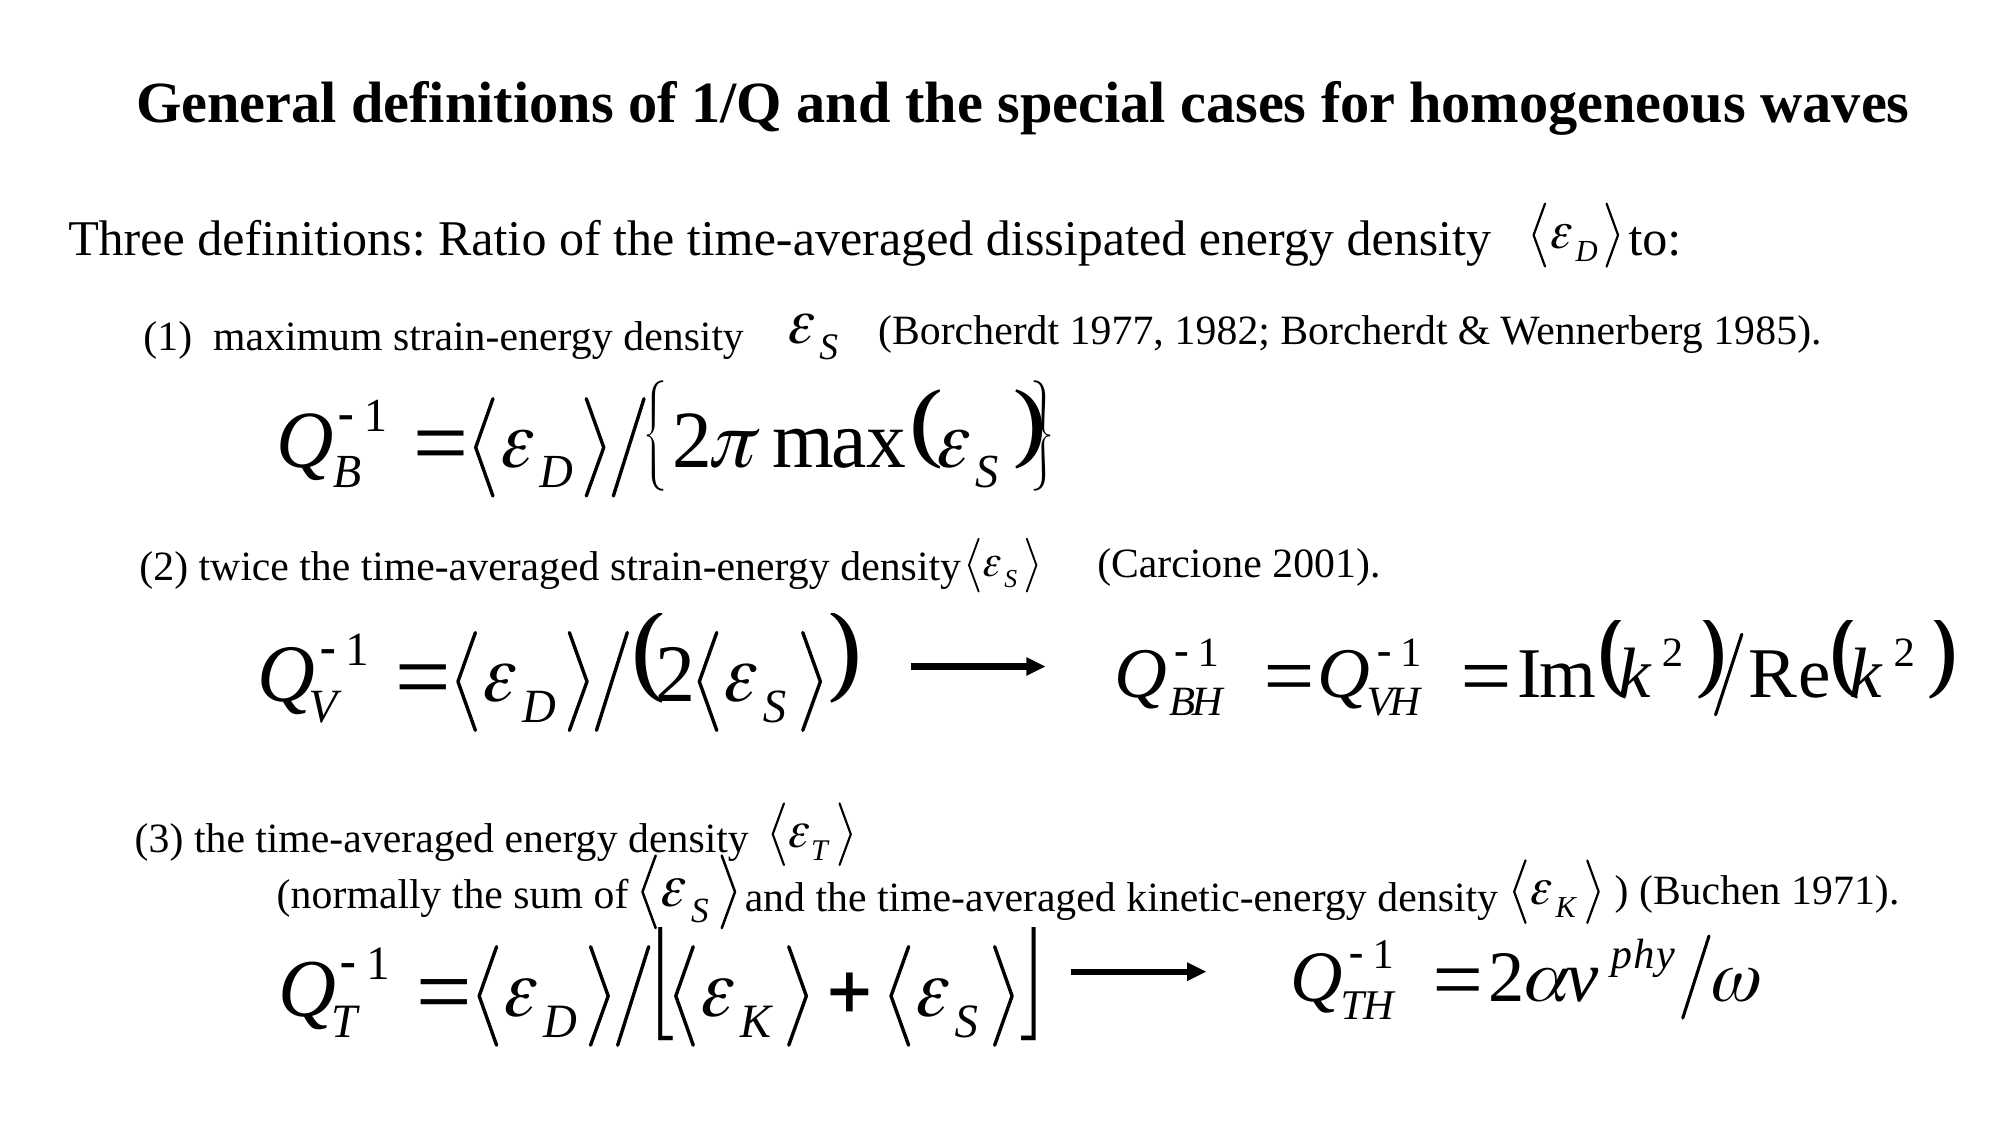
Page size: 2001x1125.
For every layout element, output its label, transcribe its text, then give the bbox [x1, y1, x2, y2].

text_box to: [1629, 197, 1725, 273]
text_box and the time-averaged kinetic-energy density [747, 862, 1504, 928]
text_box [1105, 620, 1959, 734]
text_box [268, 927, 1051, 1065]
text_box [1504, 848, 1613, 922]
text_box Three definitions: Ratio of the time-averaged dissipated energy density [23, 197, 1523, 273]
text_box (Carcione 2001). [1082, 528, 1421, 593]
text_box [960, 528, 1046, 602]
text_box (2) twice the time-averaged strain-energy density [94, 531, 960, 597]
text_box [1281, 922, 1771, 1032]
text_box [267, 379, 1069, 515]
text_box (Borcherdt 1977, 1982; Borcherdt & Wennerberg 1985). [863, 295, 1838, 361]
text_box (normally the sum of [261, 859, 631, 924]
text_box (3) the time-averaged energy density [119, 803, 763, 869]
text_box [777, 279, 853, 376]
text_box (1) maximum strain-energy density [98, 301, 777, 367]
text_box General definitions of 1/Q and the special cases for homogeneous waves [46, 57, 2000, 142]
text_box ) (Buchen 1971). [1613, 855, 1926, 921]
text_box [1523, 191, 1629, 279]
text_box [247, 613, 862, 750]
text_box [631, 841, 747, 927]
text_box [763, 791, 862, 878]
